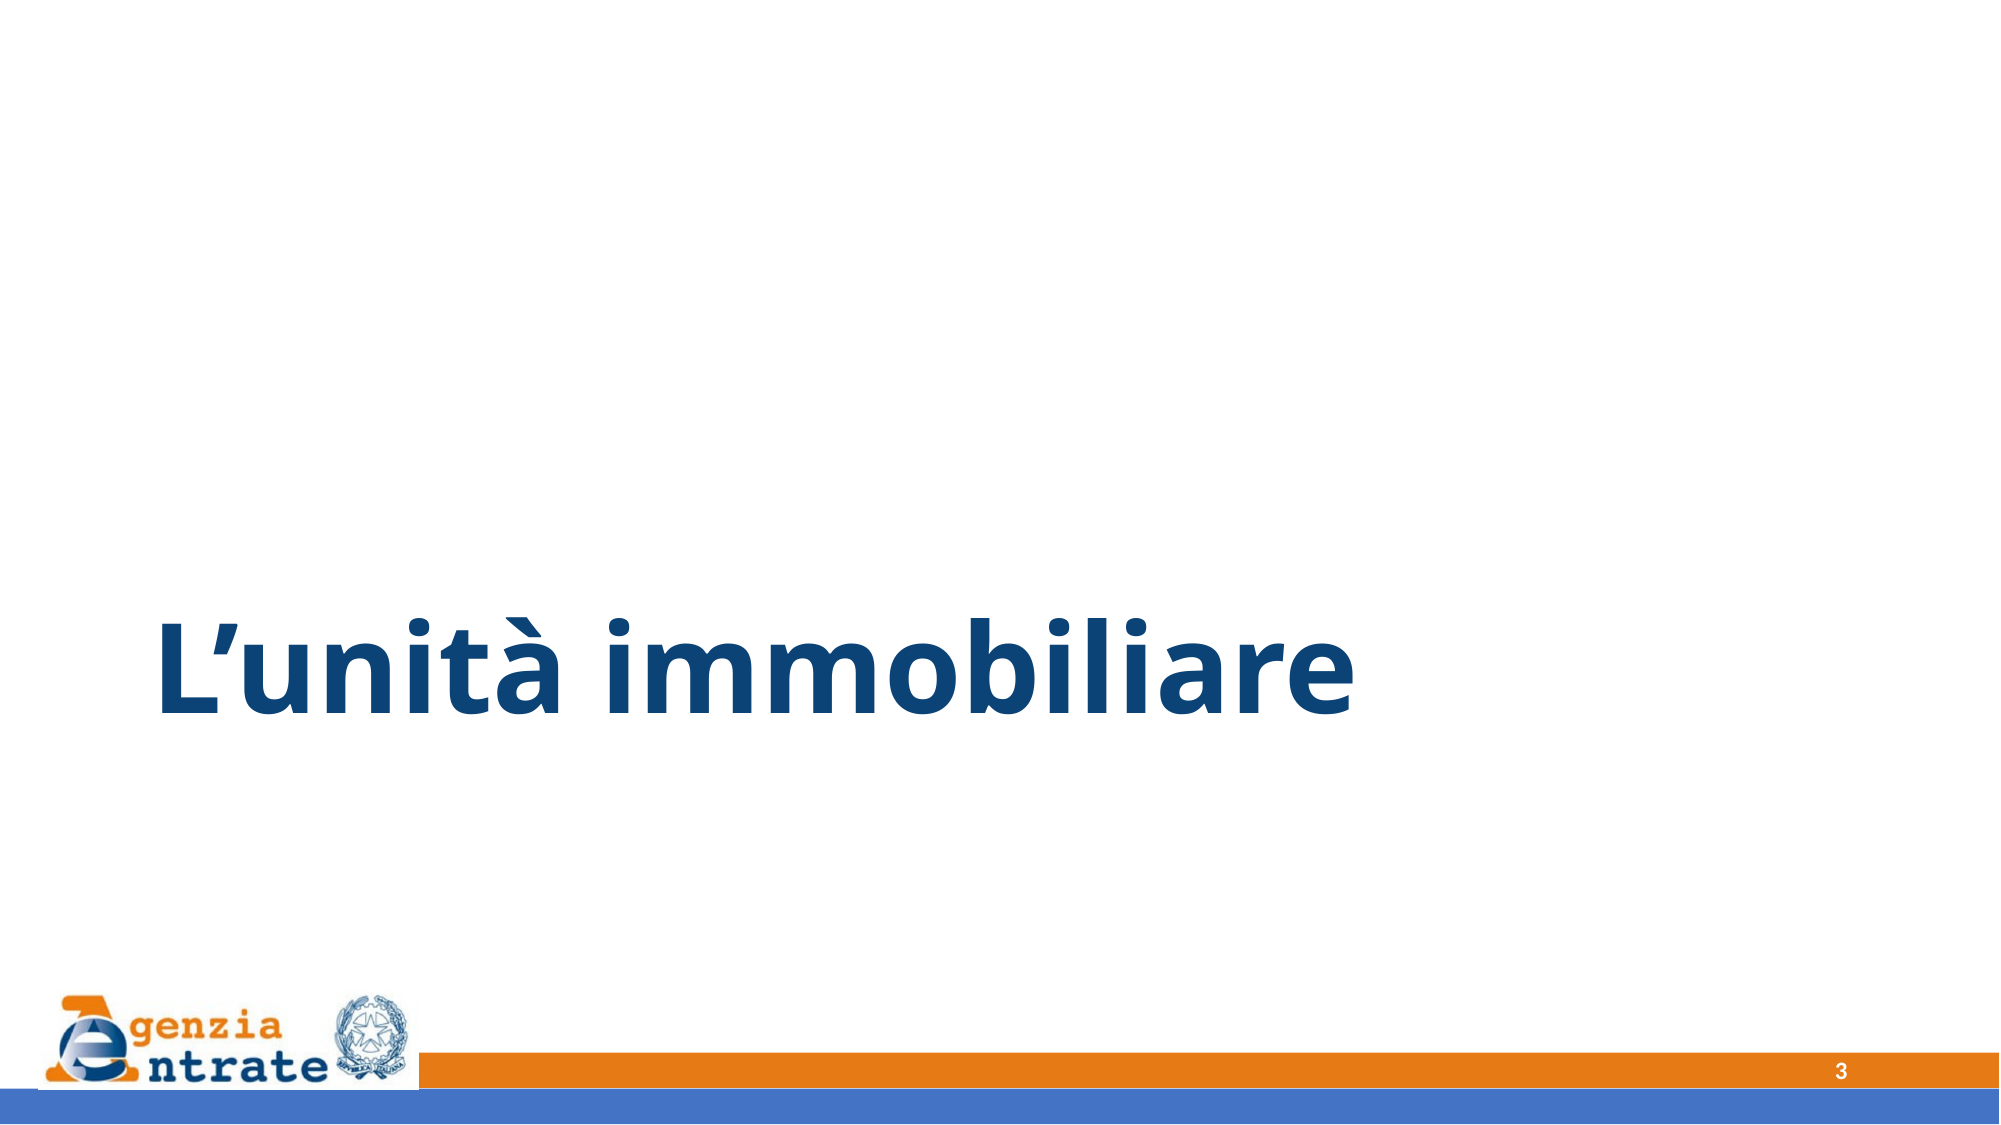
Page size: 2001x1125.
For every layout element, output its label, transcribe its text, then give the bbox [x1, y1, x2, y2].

title L’unità immobiliare [136, 280, 1862, 749]
picture [38, 990, 419, 1090]
slide_number 3 [1412, 1039, 1863, 1100]
